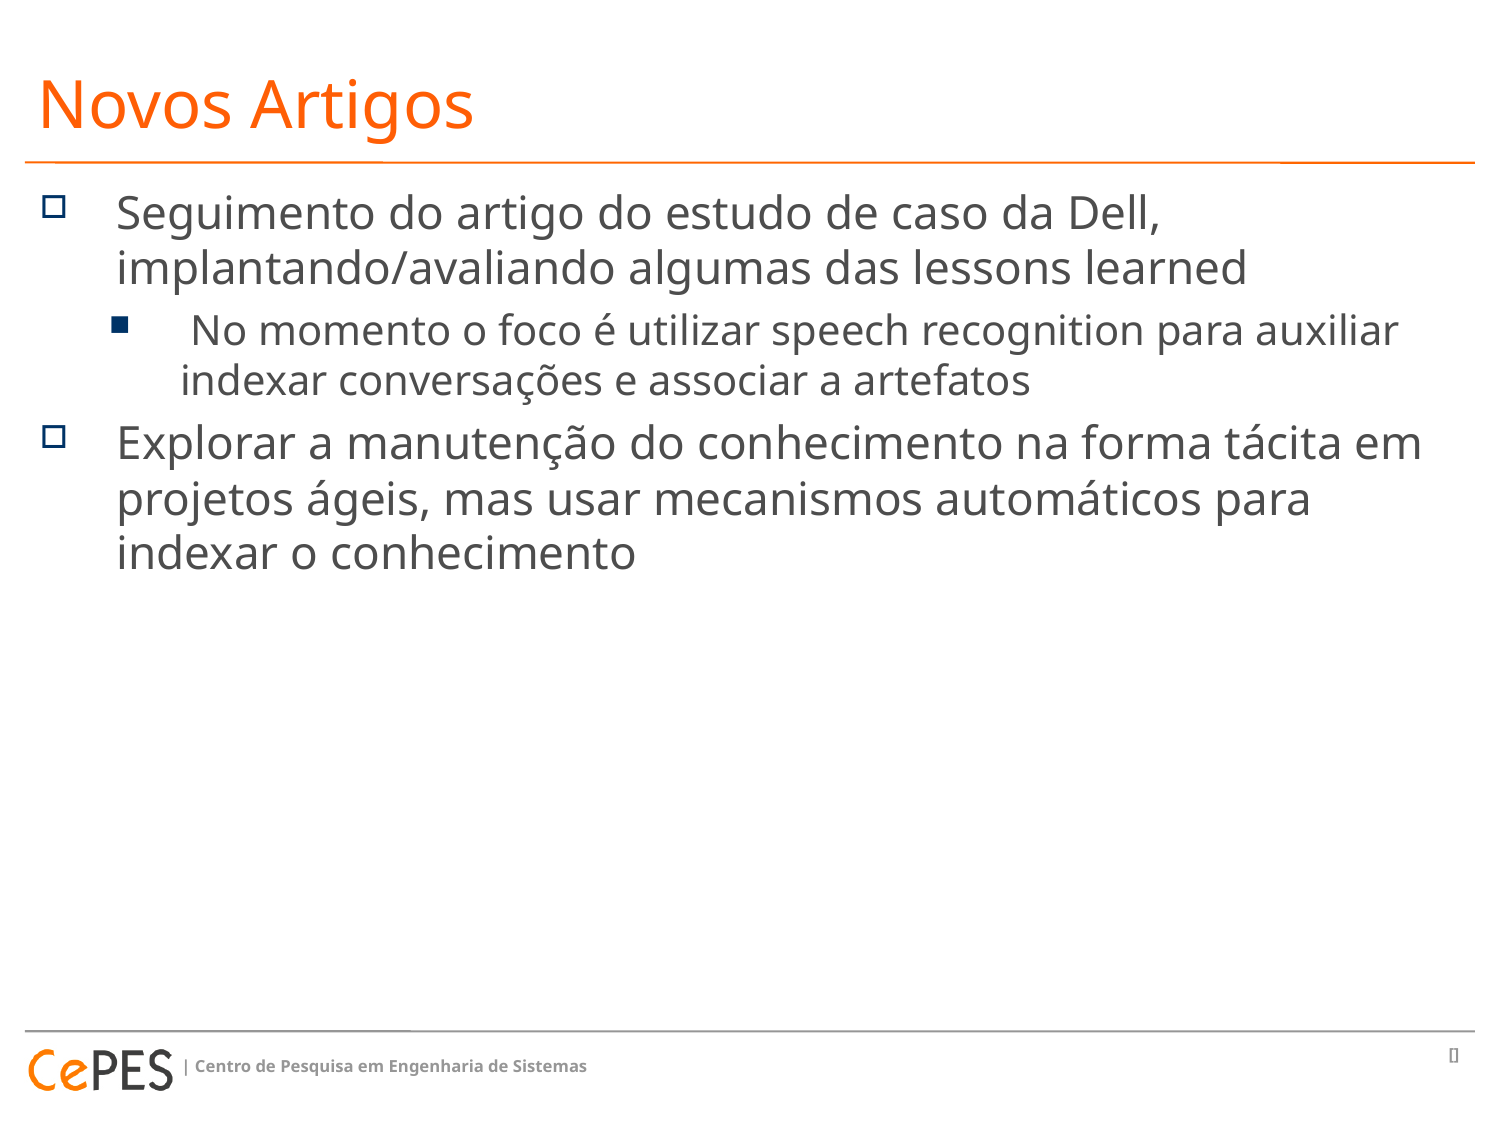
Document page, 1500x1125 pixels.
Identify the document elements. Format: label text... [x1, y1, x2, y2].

list Seguimento do artigo do estudo de caso da Dell, implantando/avaliando algumas das lessons learned No momento o foco é utilizar speech recognition para auxiliar indexar conversações e associar a artefatos Explorar a manutenção do conhecimento na forma tácita em projetos ágeis, mas usar mecanismos automáticos para indexar o conhecimento [24, 174, 1478, 997]
text_box [] [1406, 1043, 1500, 1082]
picture [23, 1043, 176, 1094]
text_box | Centro de Pesquisa em Engenharia de Sistemas [179, 1056, 690, 1094]
title Novos Artigos [22, 0, 1476, 151]
